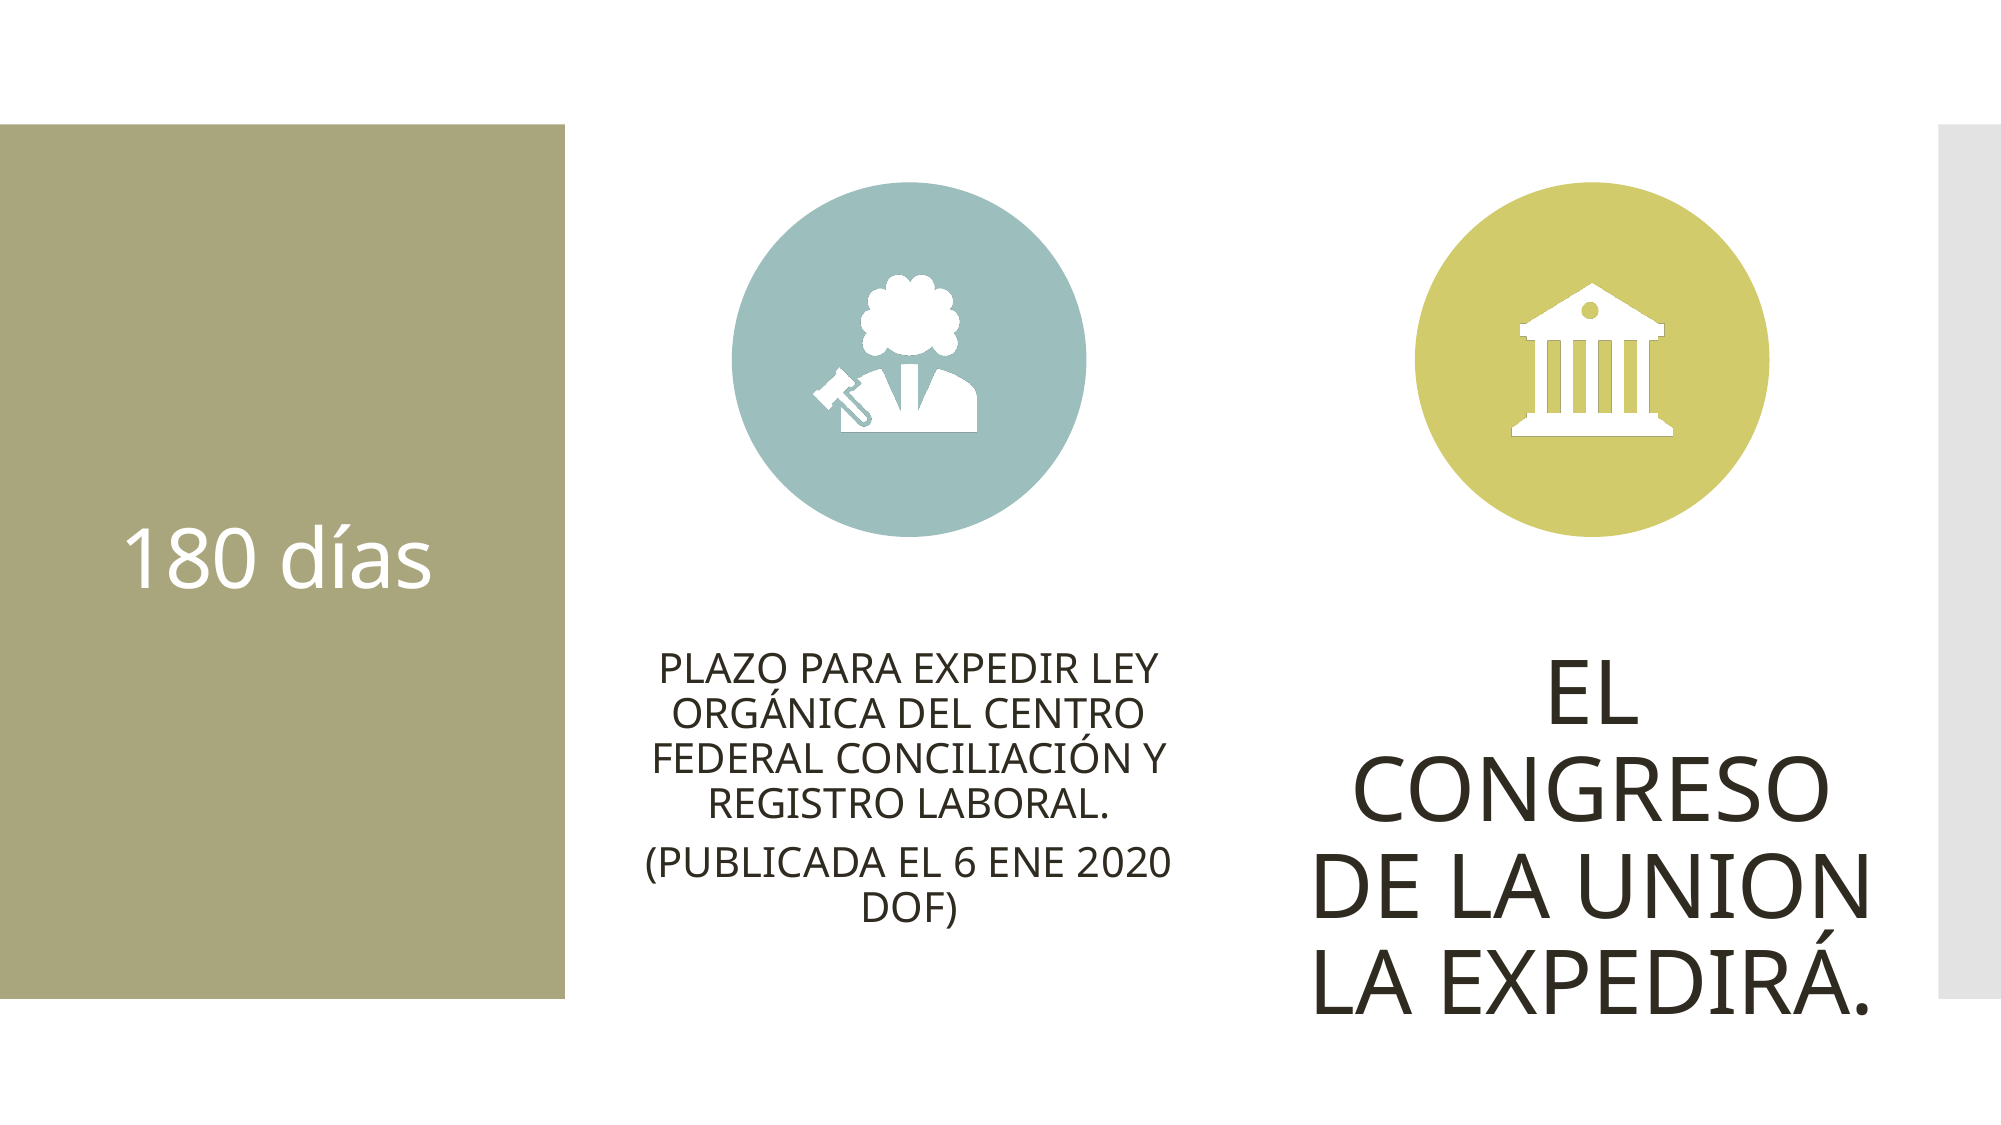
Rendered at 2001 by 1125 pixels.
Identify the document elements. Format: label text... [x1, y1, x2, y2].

title 180 días [41, 184, 525, 940]
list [616, 145, 1885, 980]
